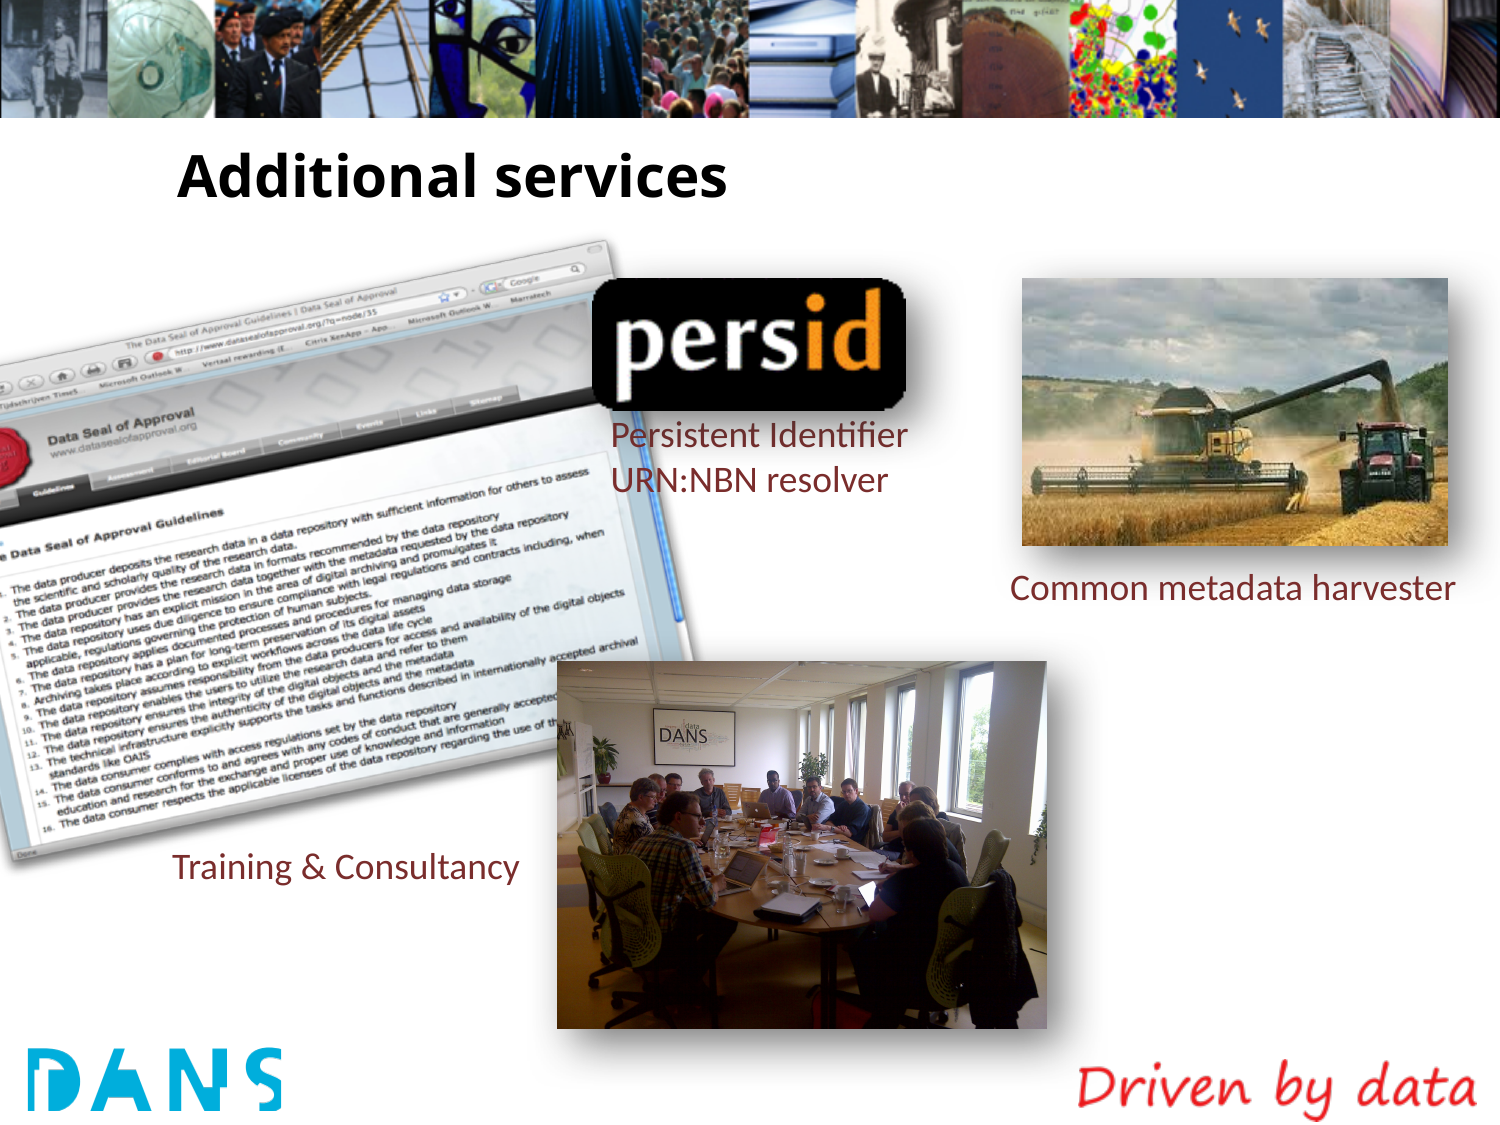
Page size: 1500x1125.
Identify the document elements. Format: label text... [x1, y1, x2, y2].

text_box Training & Consultancy [134, 834, 539, 895]
title Additional services [25, 117, 881, 232]
picture [0, 0, 1500, 118]
picture [1078, 1059, 1477, 1122]
text_box Persistent Identifier URN:NBN resolver [682, 451, 924, 508]
picture [1022, 278, 1449, 546]
text_box Common metadata harvester [995, 555, 1484, 616]
picture [0, 232, 1048, 1030]
